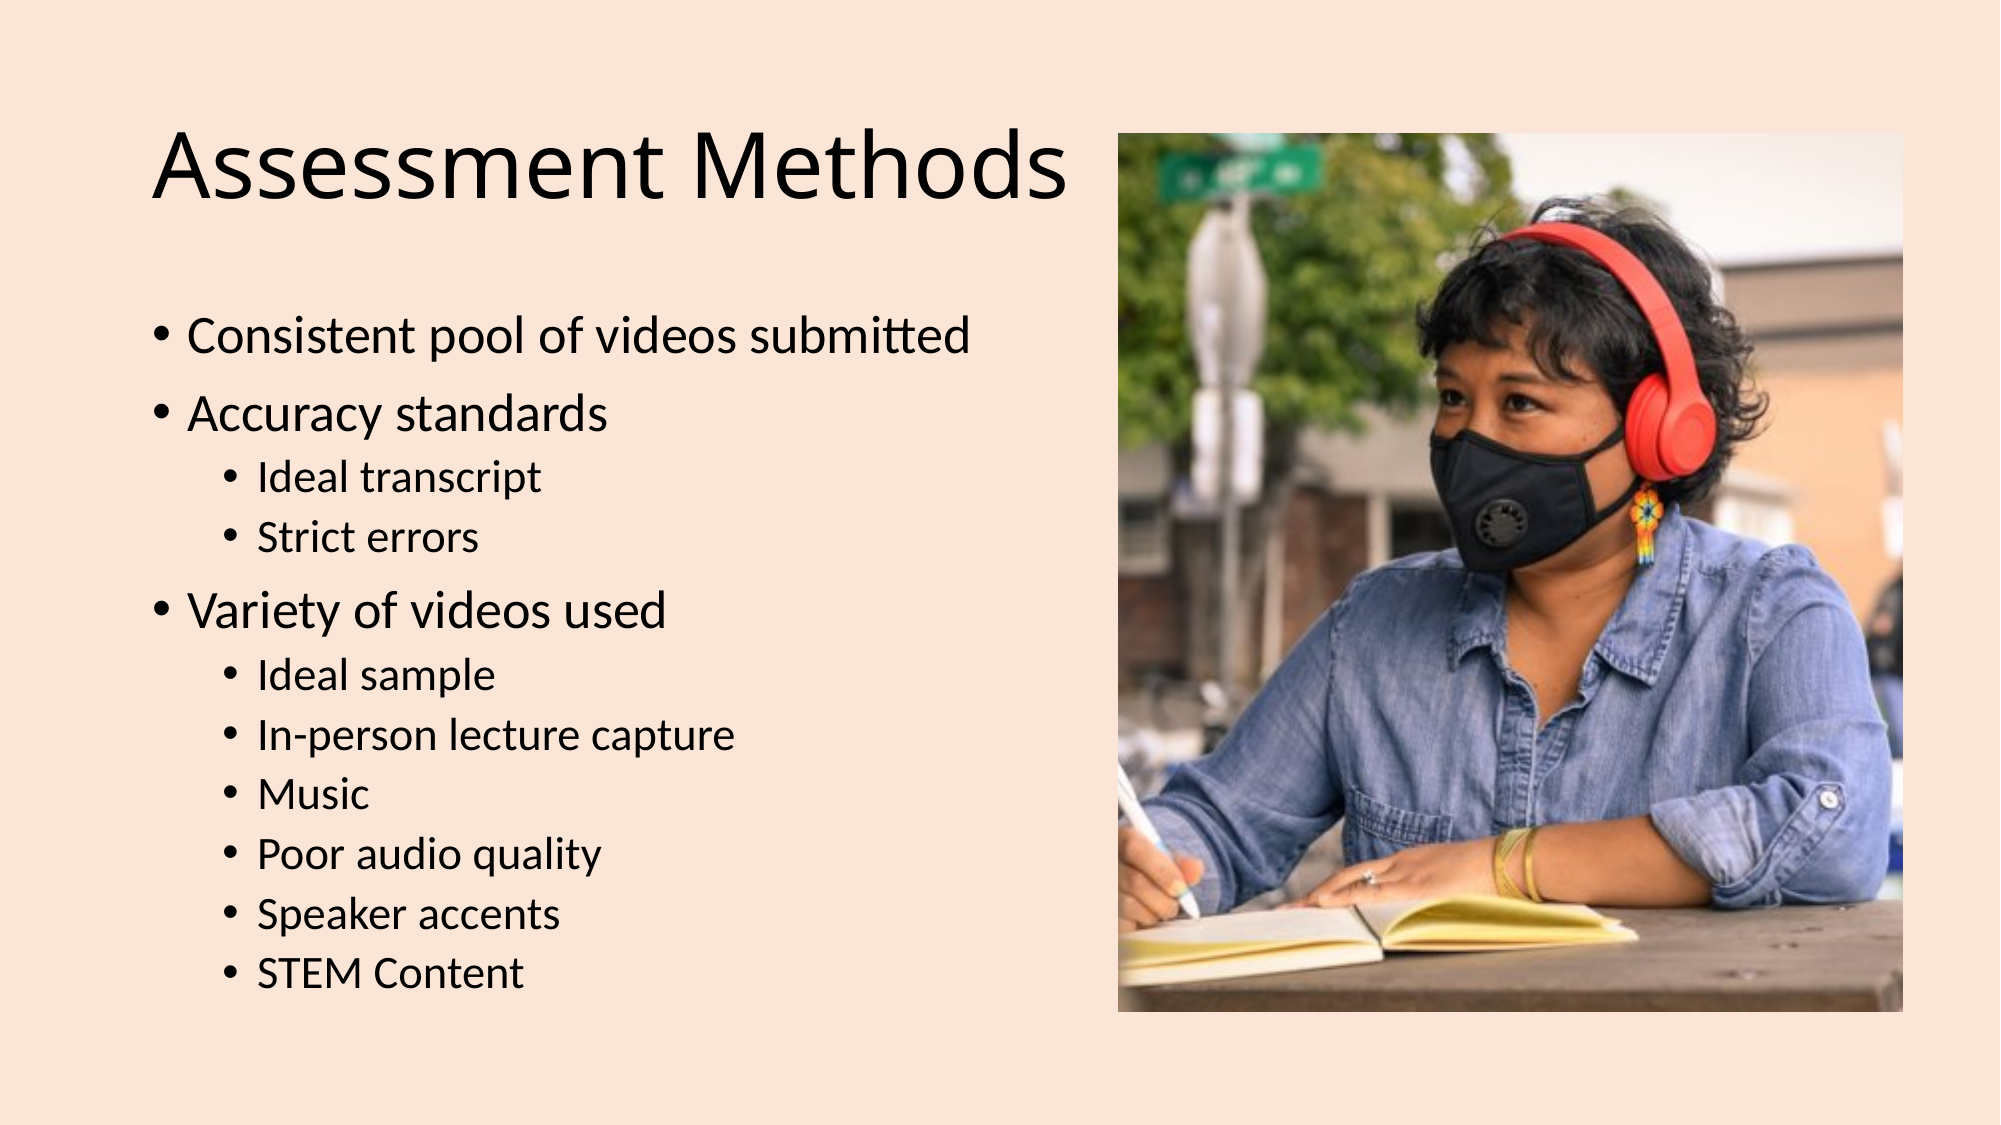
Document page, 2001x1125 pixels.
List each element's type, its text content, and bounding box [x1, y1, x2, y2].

title Assessment Methods [137, 59, 1863, 278]
picture [1118, 133, 1903, 1012]
list Consistent pool of videos submitted Accuracy standards Ideal transcript Strict errors Variety of videos used Ideal sample In-person lecture capture Music Poor audio quality Speaker accents STEM Content [137, 299, 1863, 1014]
